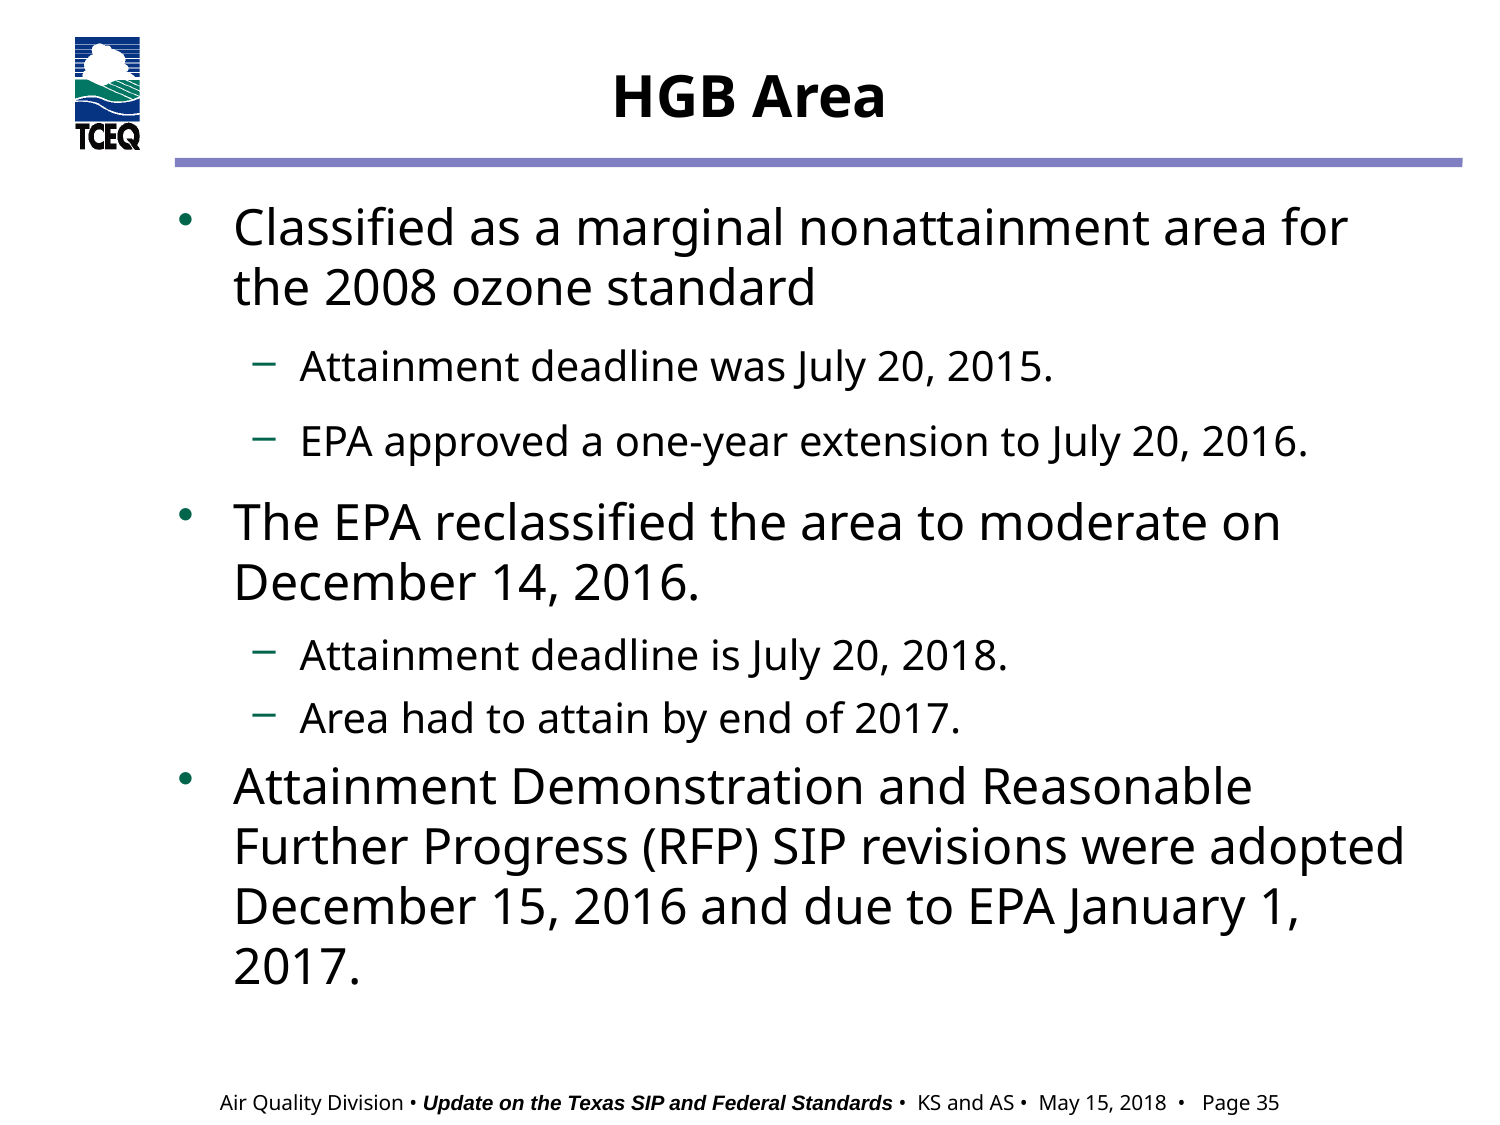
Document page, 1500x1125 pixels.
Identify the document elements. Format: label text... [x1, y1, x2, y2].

title HGB Area [137, 24, 1363, 163]
picture [75, 37, 137, 150]
list Classified as a marginal nonattainment area for the 2008 ozone standard Attainment deadline was July 20, 2015. EPA approved a one-year extension to July 20, 2016. The EPA reclassified the area to moderate on December 14, 2016. Attainment deadline is July 20, 2018. Area had to attain by end of 2017. Attainment Demonstration and Reasonable Further Progress (RFP) SIP revisions were adopted December 15, 2016 and due to EPA January 1, 2017. [162, 187, 1426, 1076]
